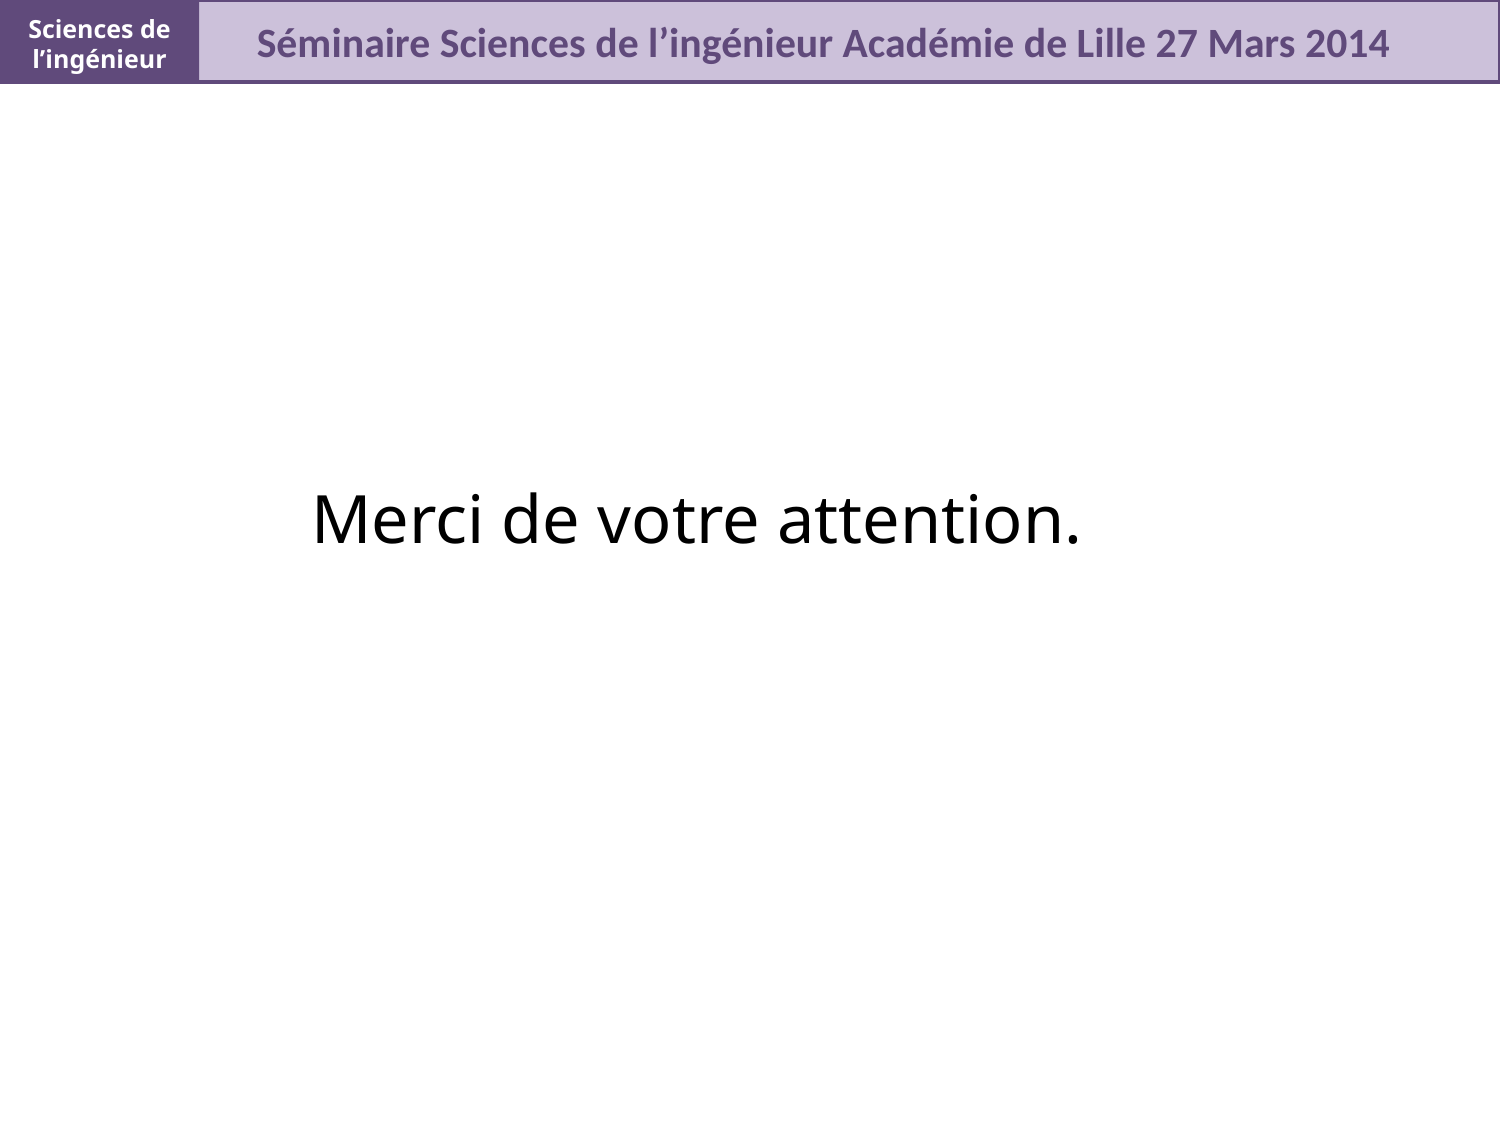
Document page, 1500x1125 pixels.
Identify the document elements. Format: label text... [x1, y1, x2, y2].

text_box [201, 0, 1500, 84]
text_box Séminaire Sciences de l’ingénieur Académie de Lille 27 Mars 2014 [242, 8, 1412, 74]
text_box Merci de votre attention. [296, 469, 1419, 565]
text_box Sciences de l’ingénieur [0, 6, 200, 81]
text_box [0, 0, 201, 84]
